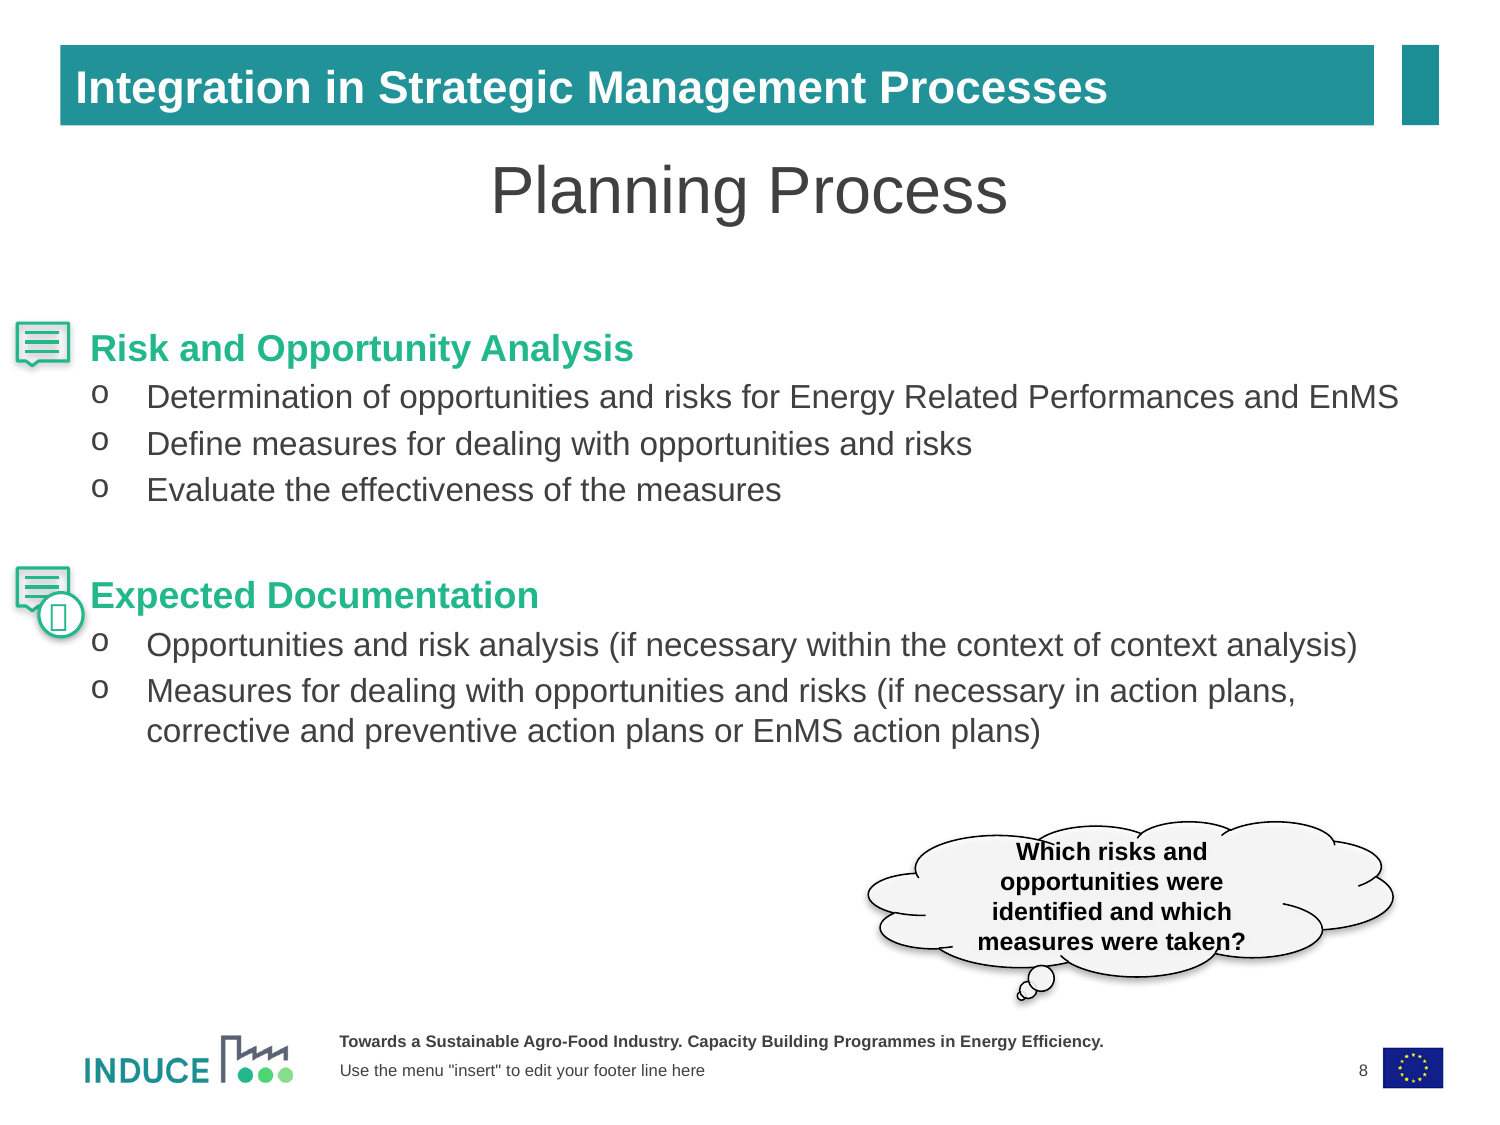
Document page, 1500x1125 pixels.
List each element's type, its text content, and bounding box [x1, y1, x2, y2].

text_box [17, 567, 89, 648]
list Risk and Opportunity Analysis Determination of opportunities and risks for Energy Related Performances and EnMS Define measures for dealing with opportunities and risks Evaluate the effectiveness of the measures Expected Documentation Opportunities and risk analysis (if necessary within the context of context analysis) Measures for dealing with opportunities and risks (if necessary in action plans, corrective and preventive action plans or EnMS action plans) [75, 316, 1425, 865]
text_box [17, 322, 69, 362]
text_box [1402, 44, 1439, 126]
picture [1373, 1038, 1450, 1094]
picture [83, 1033, 295, 1085]
text_box Planning Process [60, 143, 1439, 252]
text_box Integration in Strategic Management Processes [60, 45, 1374, 126]
text_box Which risks and opportunities were identified and which measures were taken? [867, 821, 1394, 1001]
slide_number 8 [1289, 1055, 1375, 1085]
footer Use the menu "insert" to edit your footer line here [324, 1055, 1151, 1085]
